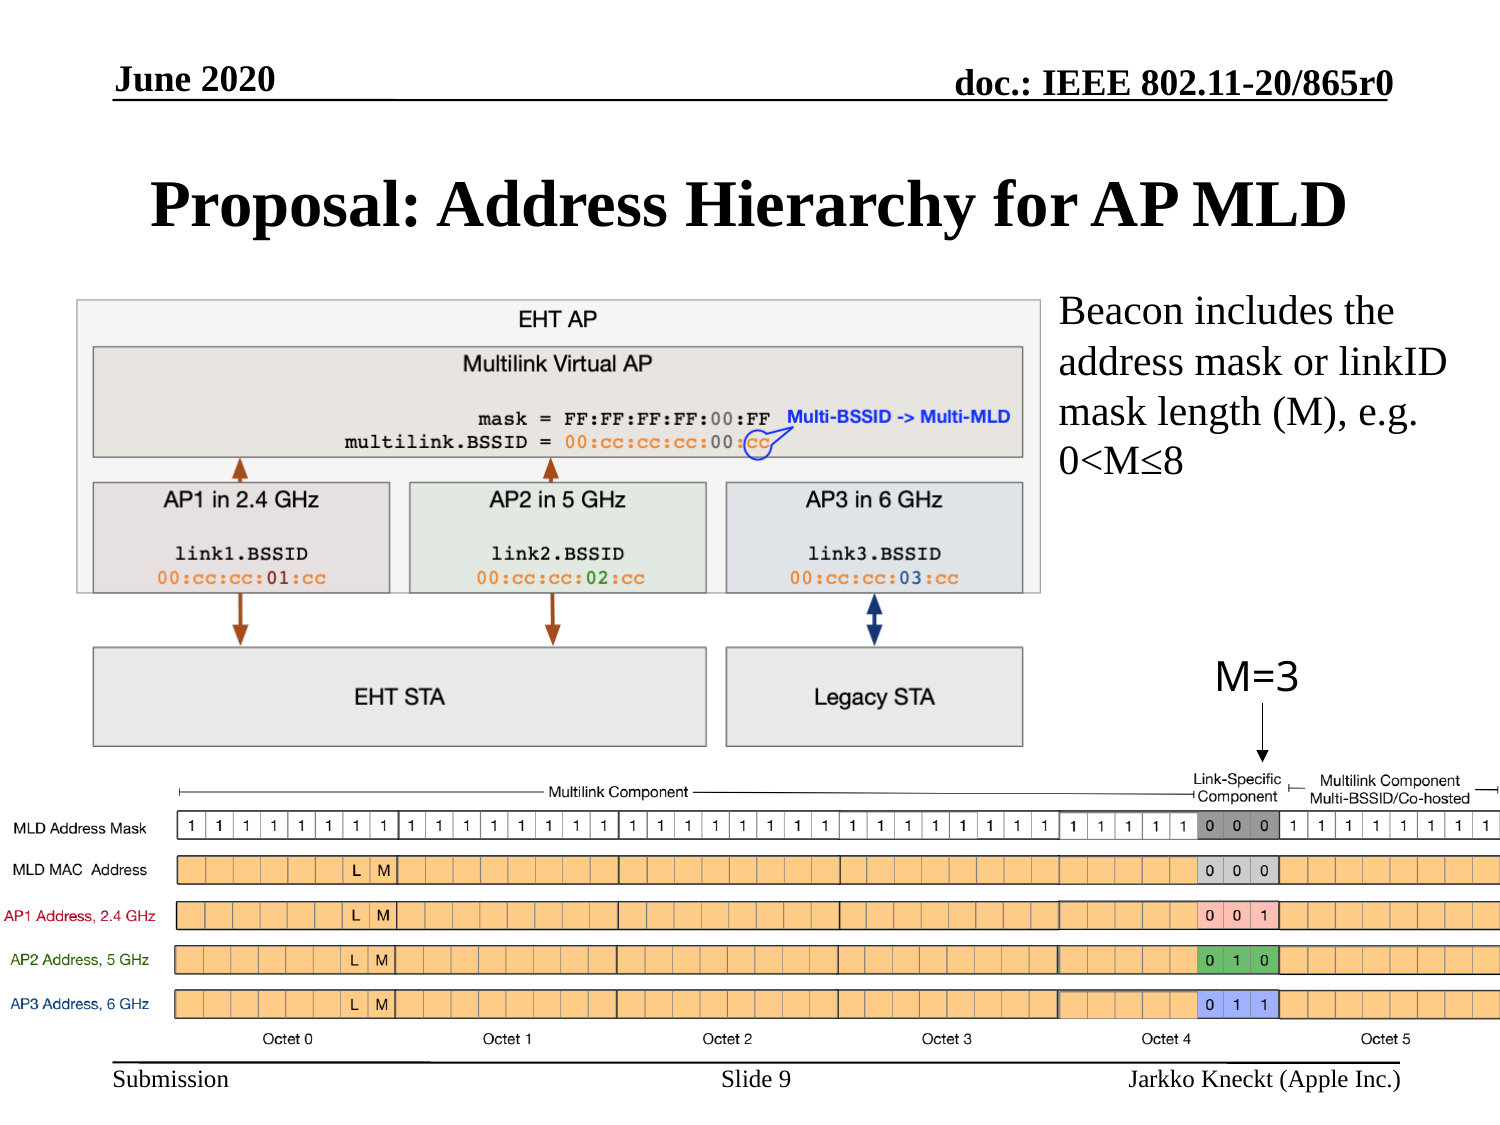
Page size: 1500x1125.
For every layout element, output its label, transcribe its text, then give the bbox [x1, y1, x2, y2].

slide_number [114, 54, 423, 100]
text_box M=3 [1199, 642, 1326, 707]
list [74, 298, 1041, 747]
footer Jarkko Kneckt (Apple Inc.) [878, 1061, 1402, 1093]
slide_number Slide 9 [712, 1061, 800, 1123]
text_box Beacon includes the address mask or linkID mask length (M), e.g. 0<M≤8 [1043, 275, 1470, 491]
picture [0, 763, 1500, 1052]
title Proposal: Address Hierarchy for AP MLD [112, 112, 1388, 288]
